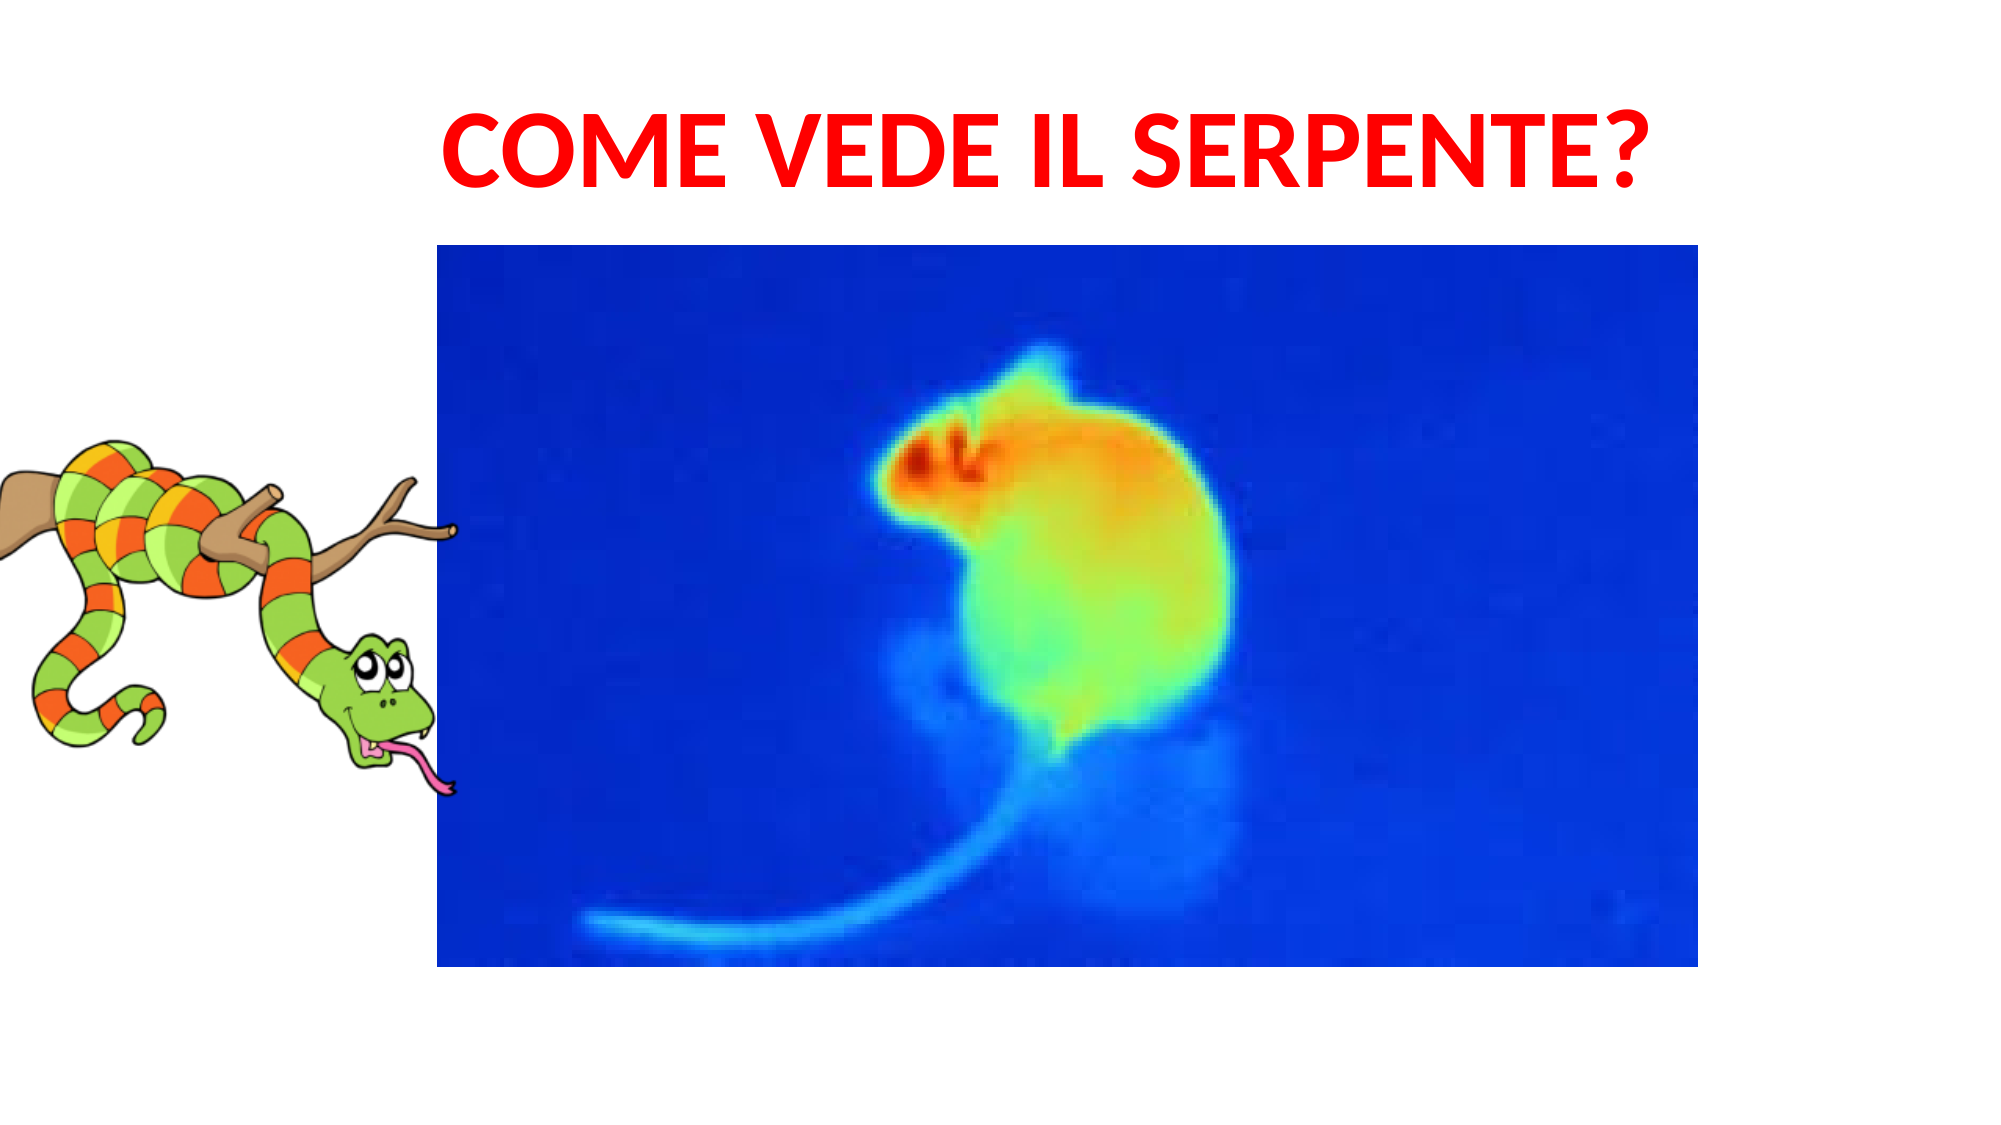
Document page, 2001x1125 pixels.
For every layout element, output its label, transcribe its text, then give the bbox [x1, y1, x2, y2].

text_box COME VEDE IL SERPENTE? [434, 67, 1663, 218]
picture [0, 245, 1698, 967]
